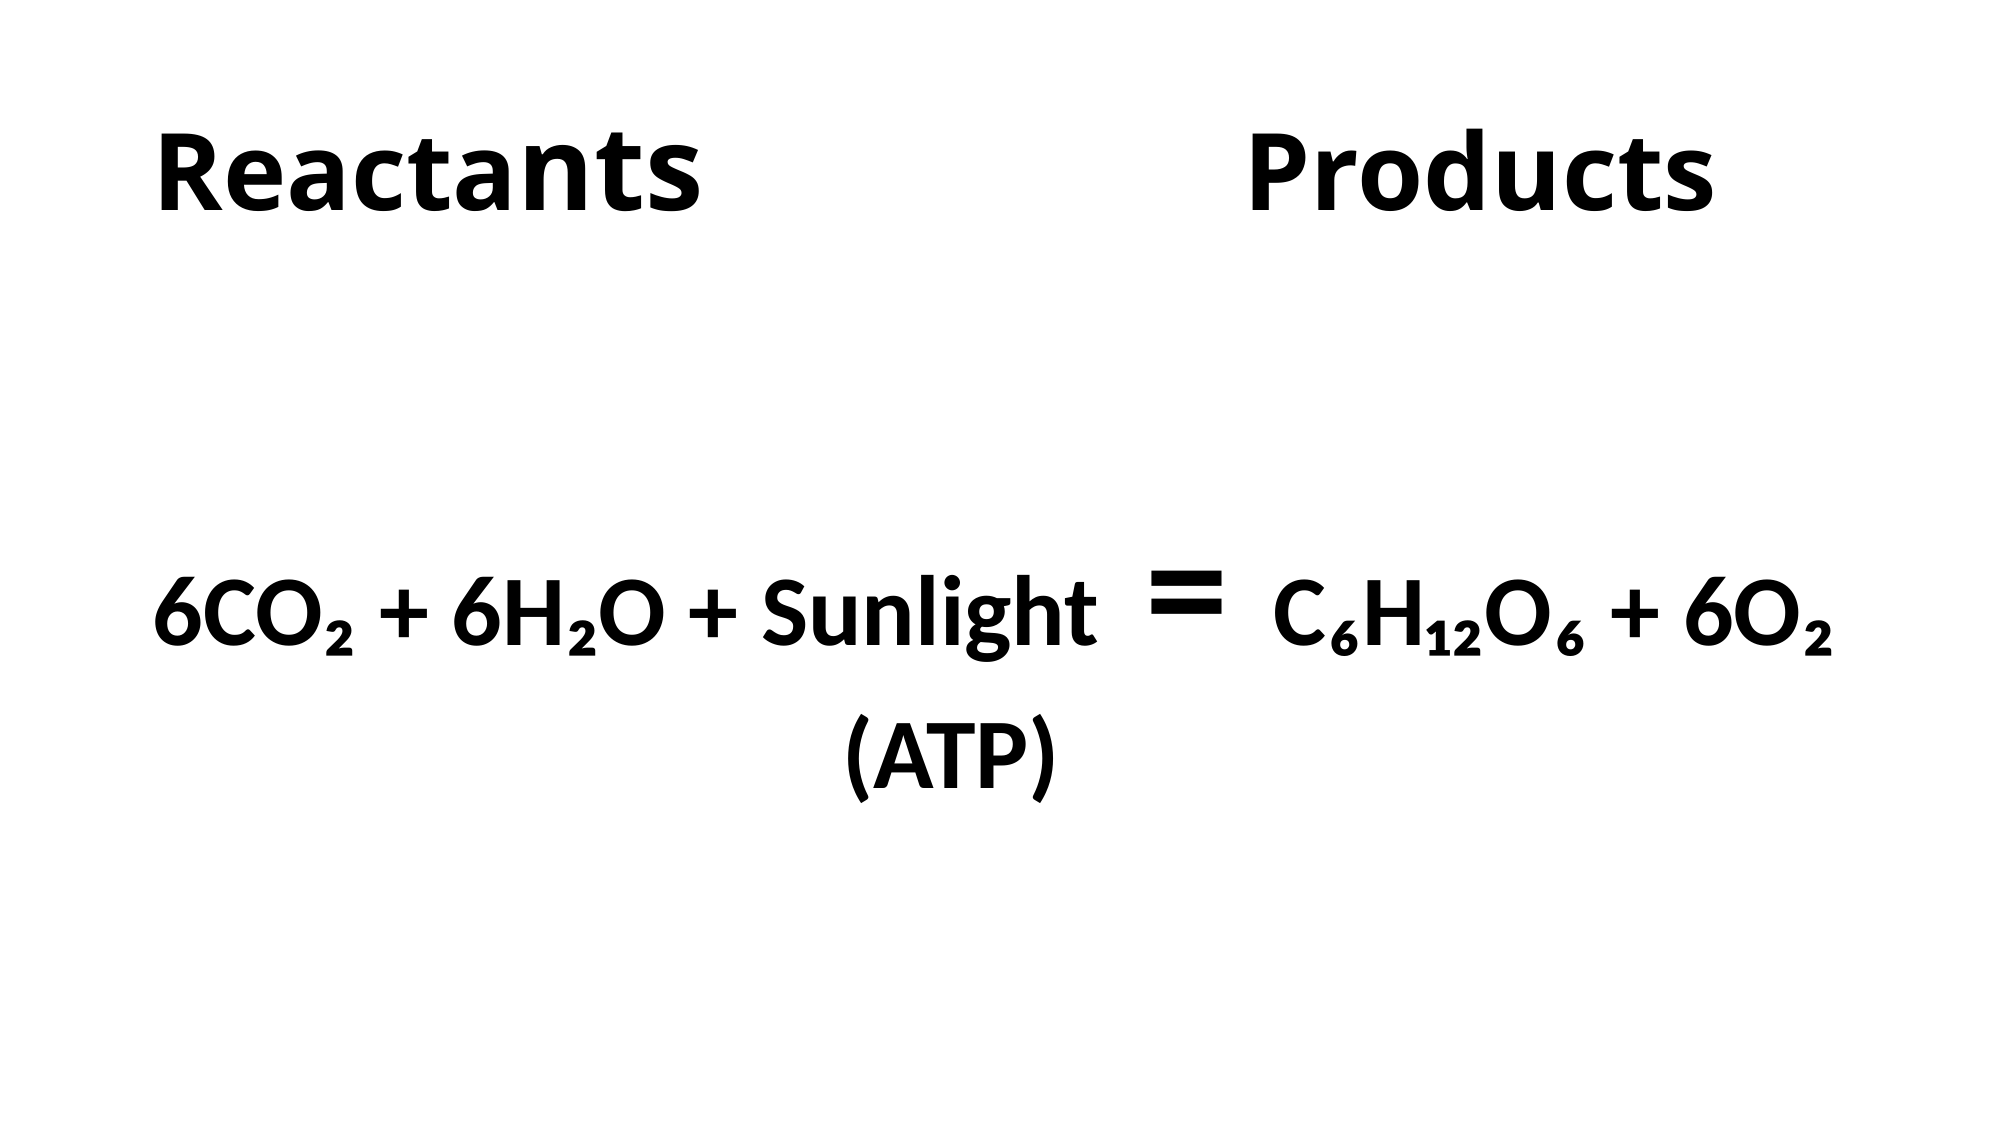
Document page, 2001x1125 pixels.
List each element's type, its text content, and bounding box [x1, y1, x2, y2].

list 6CO₂ + 6H₂O + Sunlight = C₆H₁₂O₆ + 6O₂ (ATP) [137, 494, 1863, 1014]
title Reactants Products [137, 59, 1863, 278]
